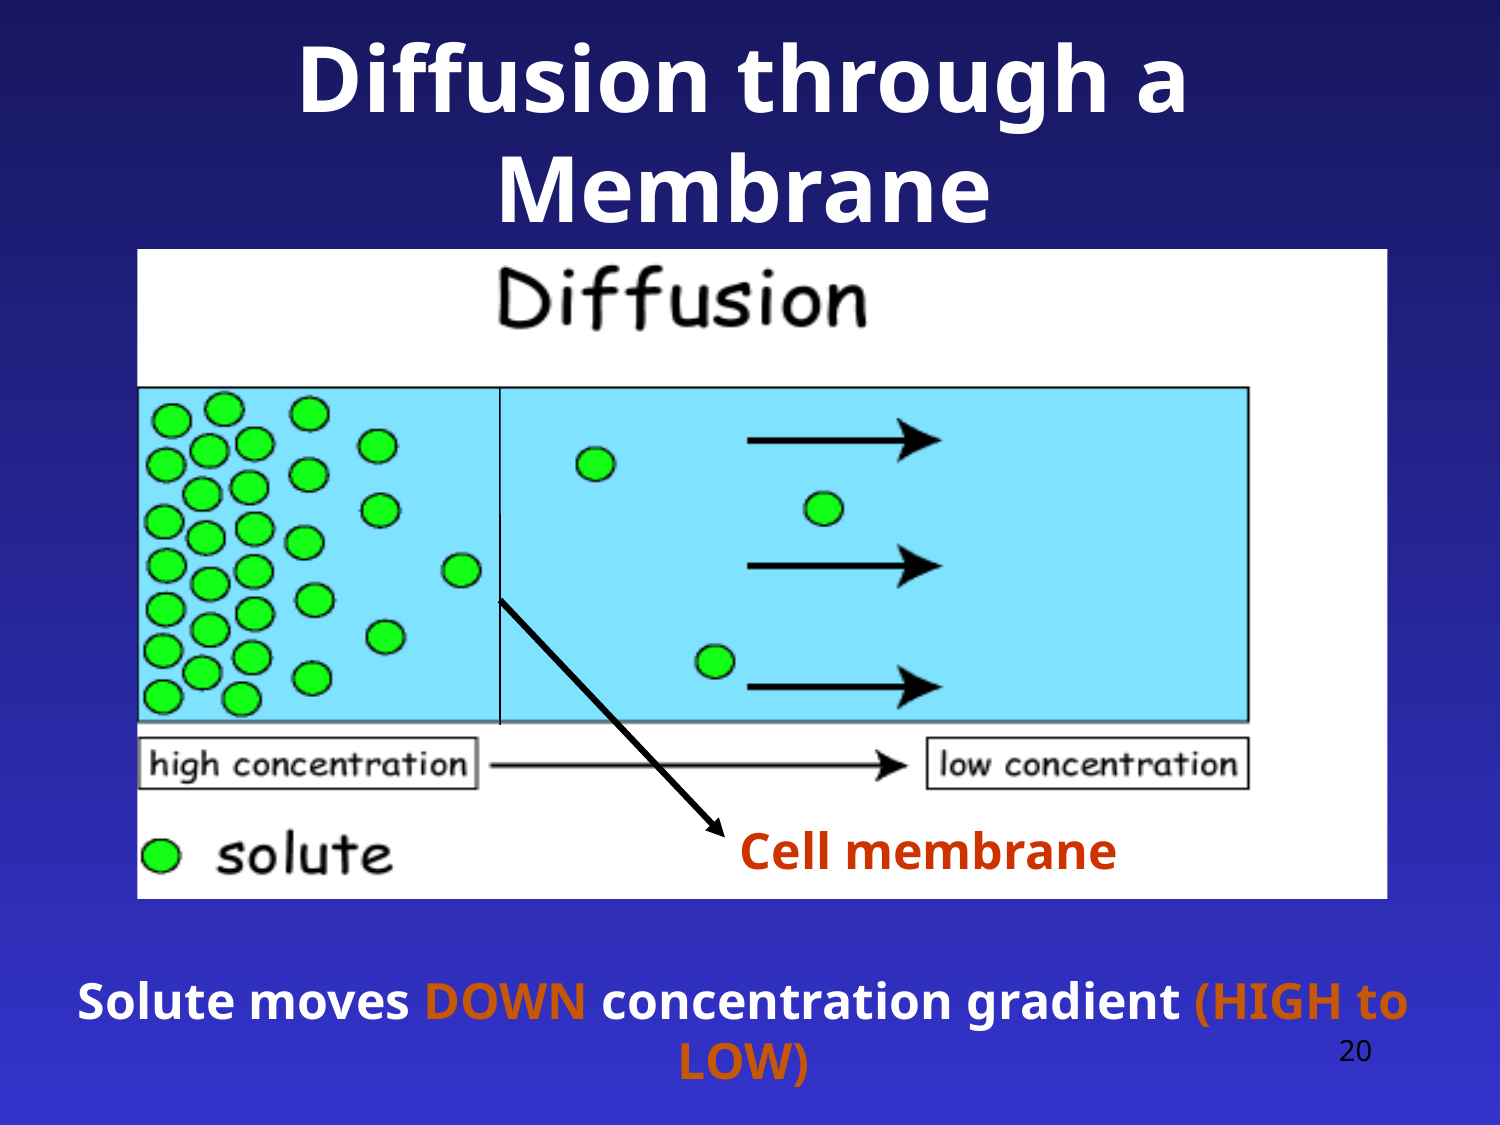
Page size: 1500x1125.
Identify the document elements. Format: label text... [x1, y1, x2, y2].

picture [137, 249, 1388, 899]
title Diffusion through a Membrane [62, 37, 1426, 226]
text_box Solute moves DOWN concentration gradient (HIGH to LOW) [62, 962, 1425, 1098]
list [112, 324, 1388, 962]
